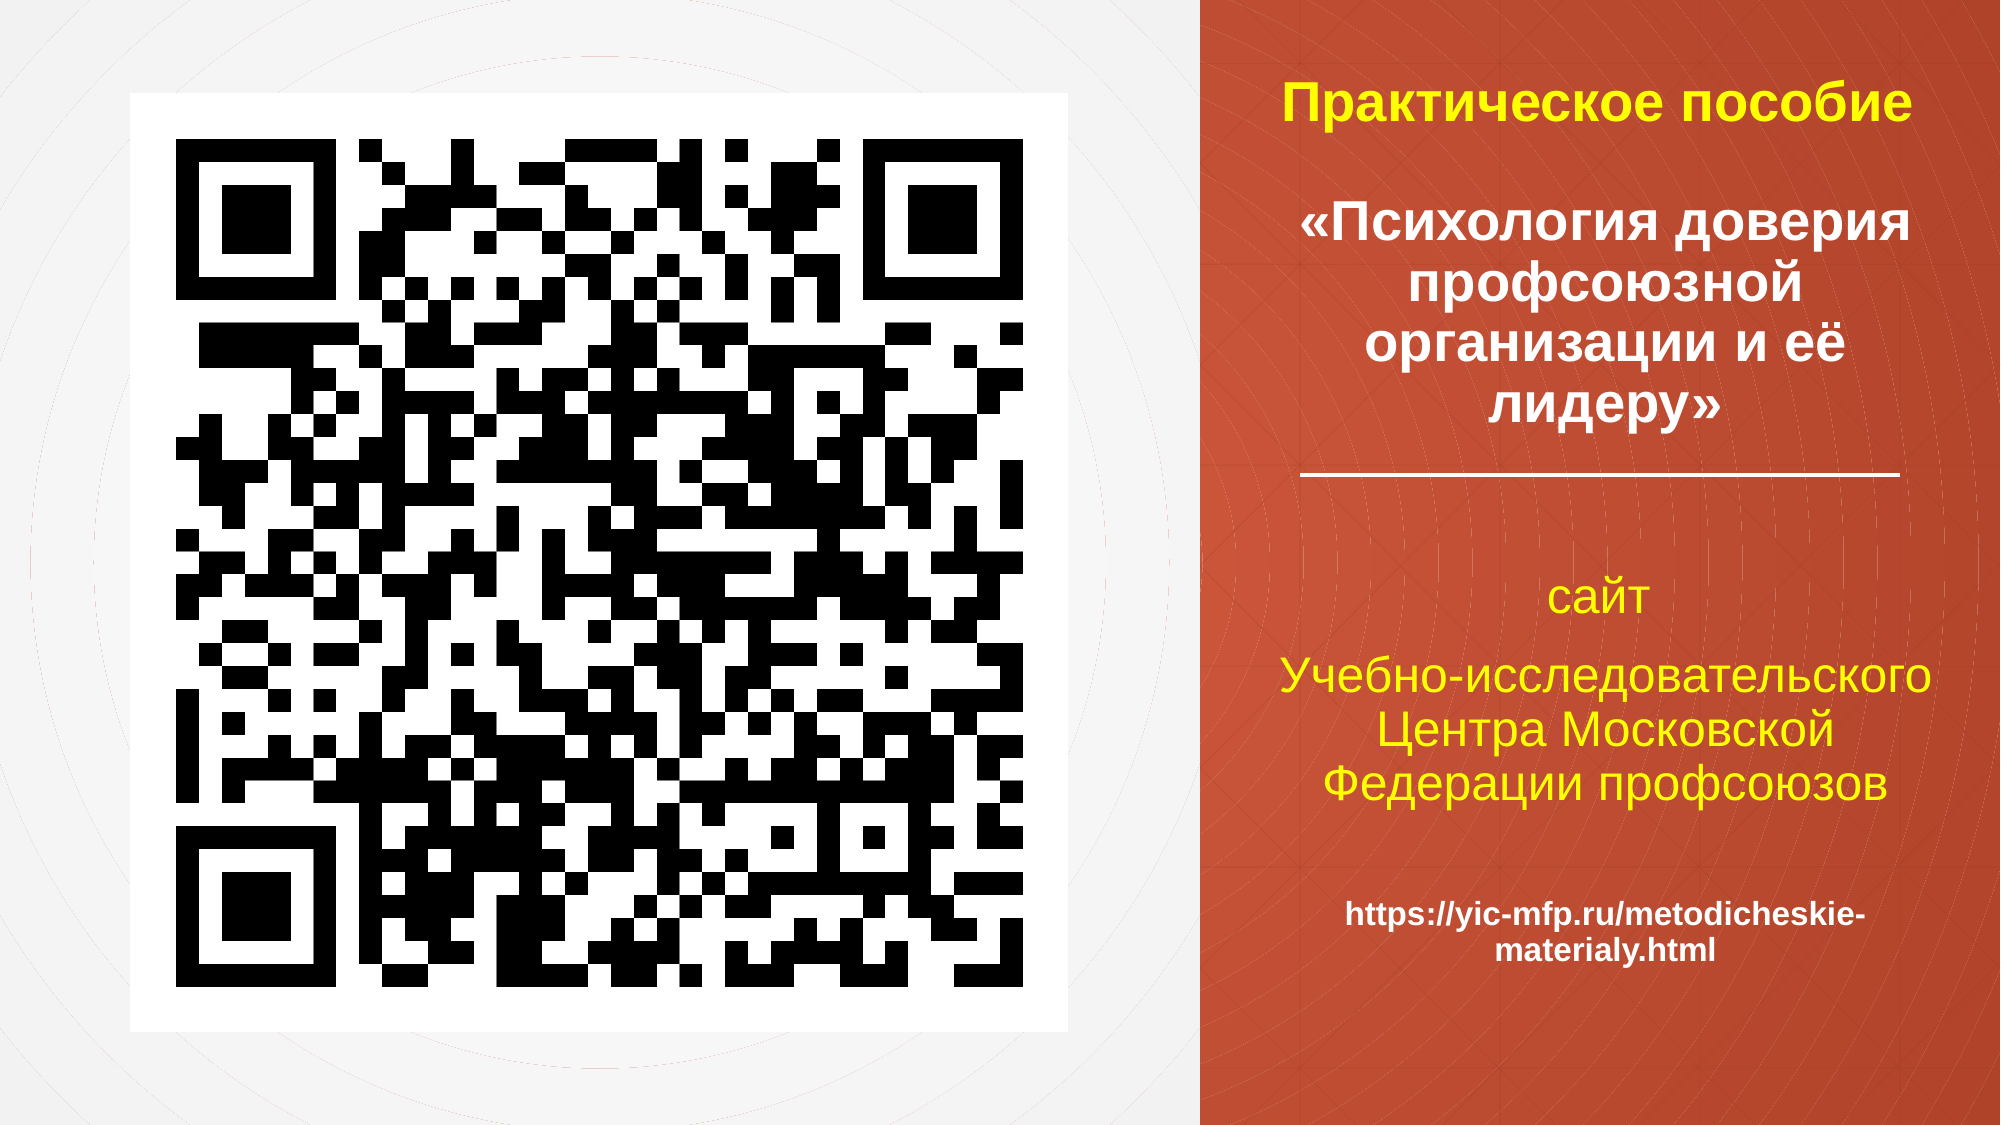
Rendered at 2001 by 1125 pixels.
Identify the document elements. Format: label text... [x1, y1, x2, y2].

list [130, 93, 1068, 1032]
title Практическое пособие «Психология доверия профсоюзной организации и её лидеру» [1256, 48, 1955, 443]
list сайт Учебно-исследовательского Центра Московской Федерации профсоюзов https://yic-mfp.ru/metodicheskie-materialy.html [1256, 562, 1955, 1032]
